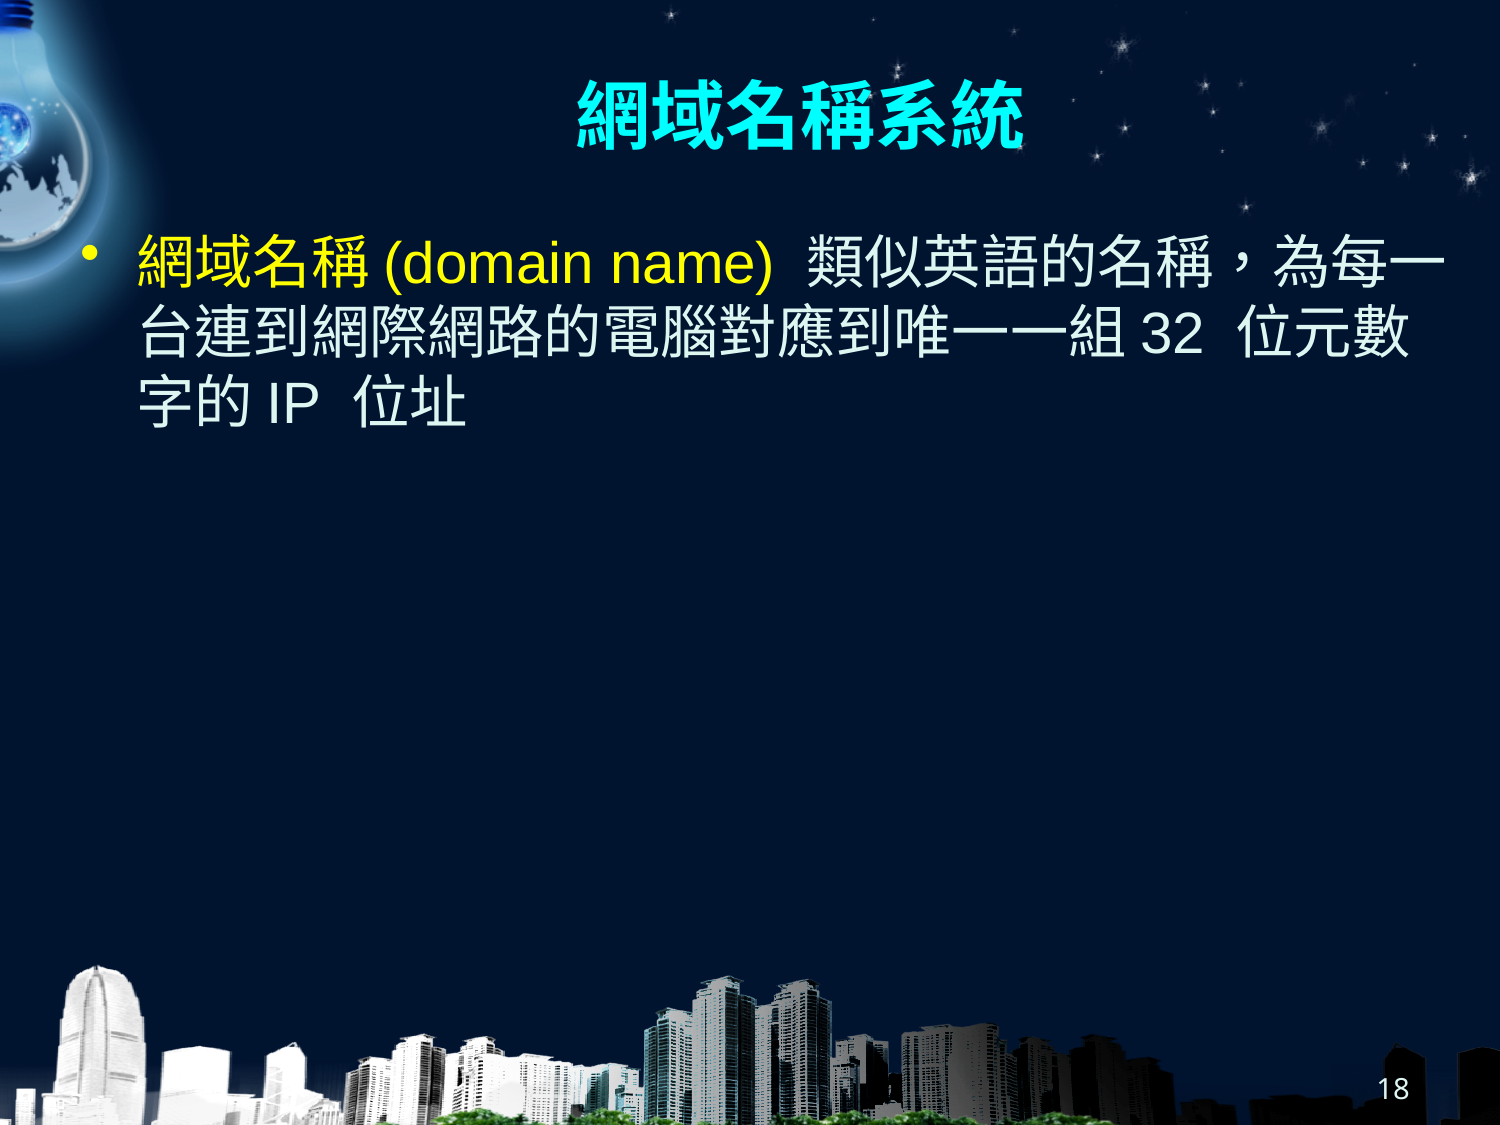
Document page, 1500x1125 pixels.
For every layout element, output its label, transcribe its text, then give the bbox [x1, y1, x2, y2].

slide_number 18 [1074, 1062, 1426, 1125]
list 網域名稱(domain name) 類似英語的名稱，為每一台連到網際網路的電腦對應到唯一一組32 位元數字的IP 位址 [64, 217, 1465, 981]
title 網域名稱系統 [135, 19, 1465, 209]
picture [656, 0, 1500, 223]
picture [0, 0, 182, 383]
picture [0, 964, 1500, 1125]
